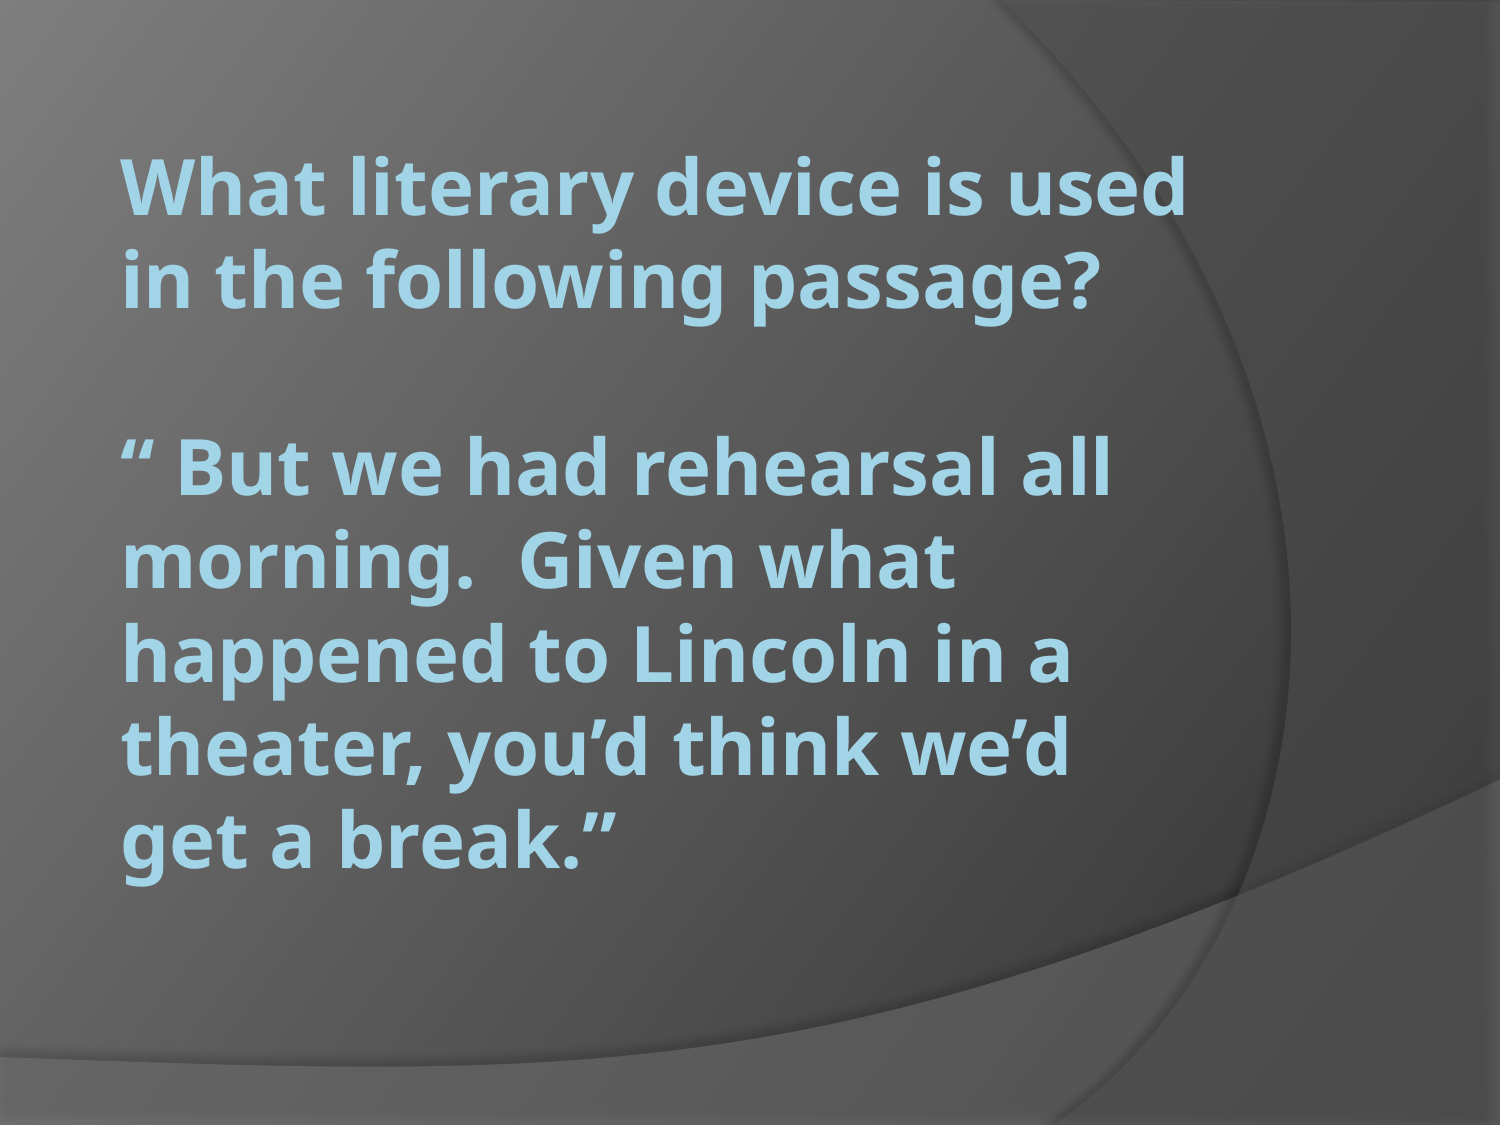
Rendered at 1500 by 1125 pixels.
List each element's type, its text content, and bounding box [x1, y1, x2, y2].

title What literary device is used in the following passage? “ But we had rehearsal all morning. Given what happened to Lincoln in a theater, you’d think we’d get a break.” [112, 137, 1200, 888]
